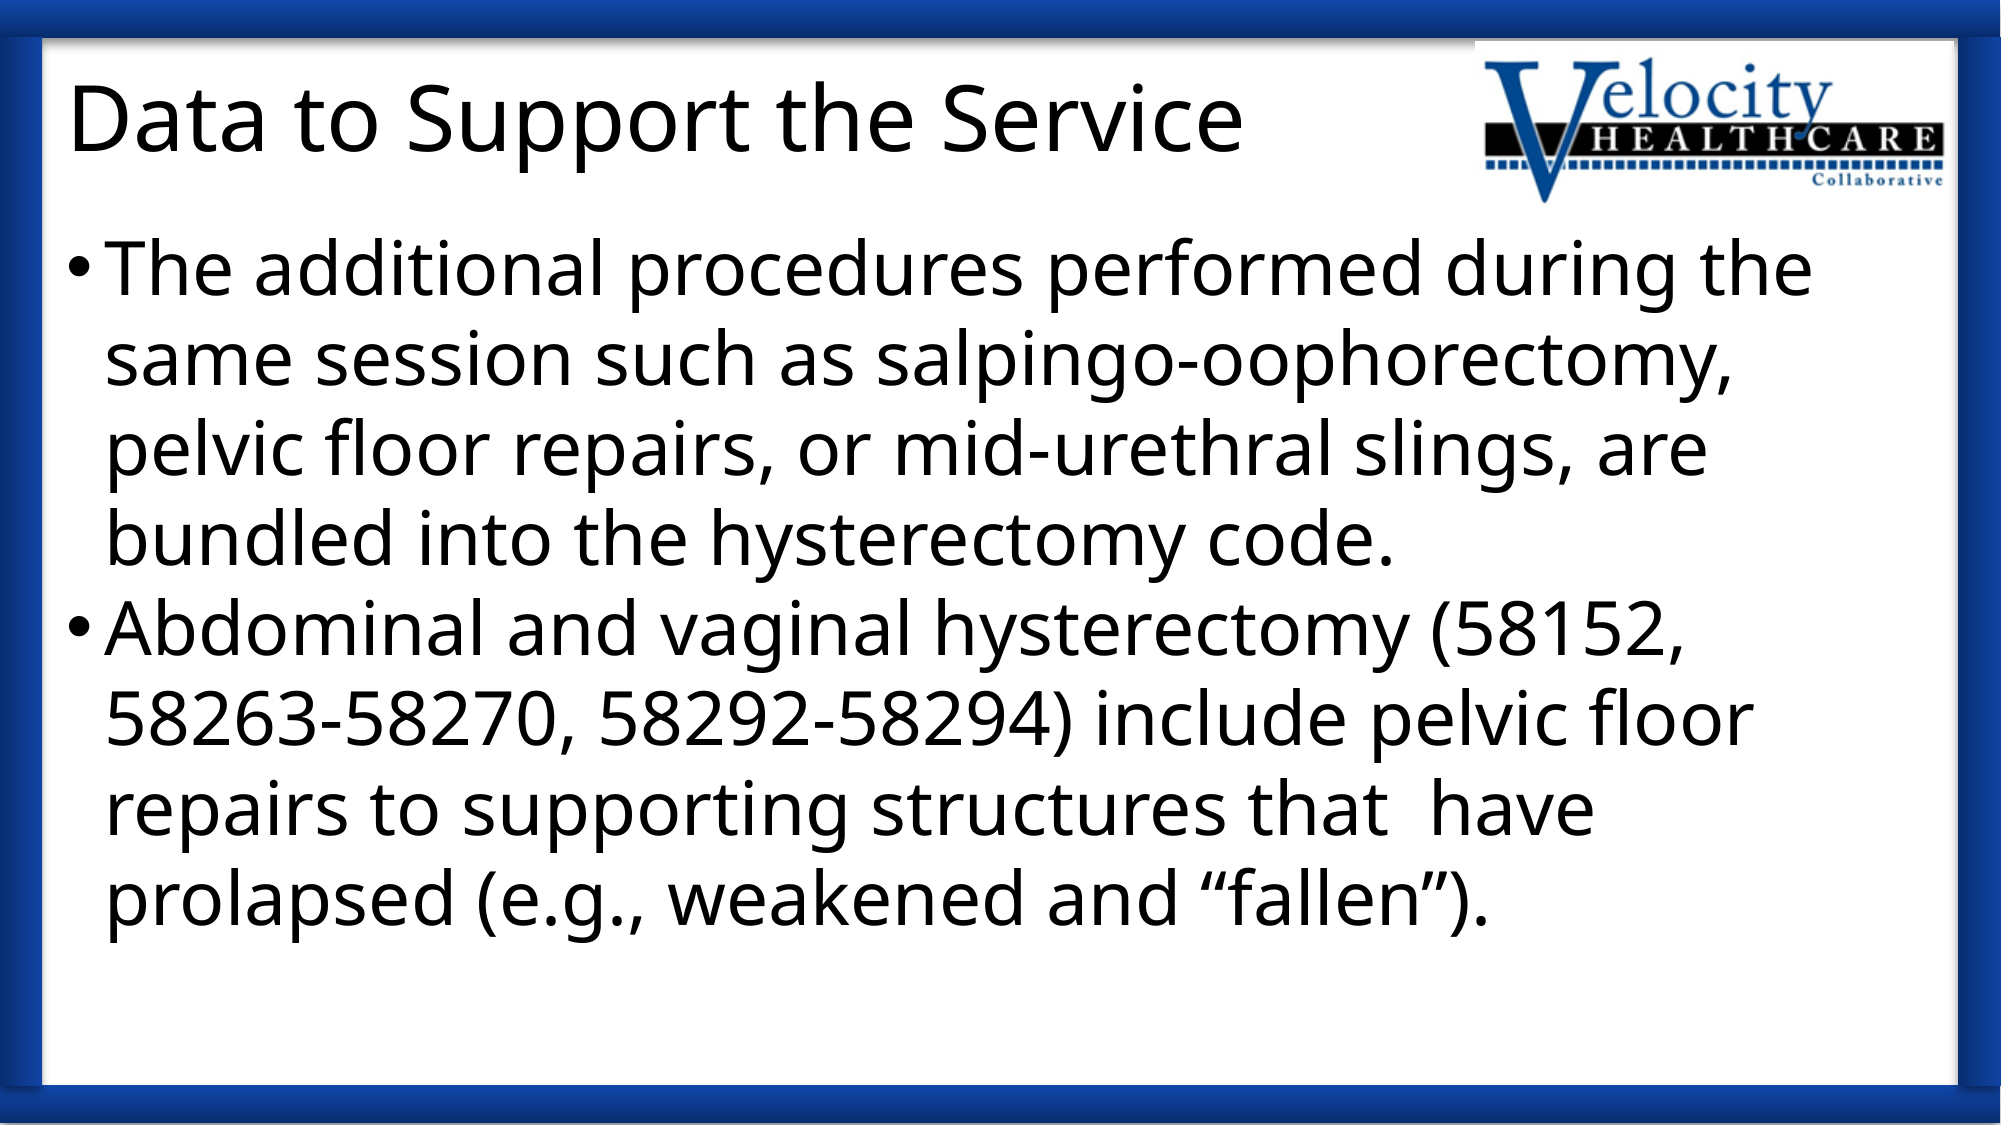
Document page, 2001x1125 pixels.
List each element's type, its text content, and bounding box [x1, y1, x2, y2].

list The additional procedures performed during the same session such as salpingo-oophorectomy, pelvic floor repairs, or mid-urethral slings, are bundled into the hysterectomy code. Abdominal and vaginal hysterectomy (58152, 58263-58270, 58292-58294) include pelvic floor repairs to supporting structures that have prolapsed (e.g., weakened and “fallen”). [51, 213, 1948, 1088]
picture [1475, 41, 1954, 214]
title Data to Support the Service [51, 52, 1476, 191]
